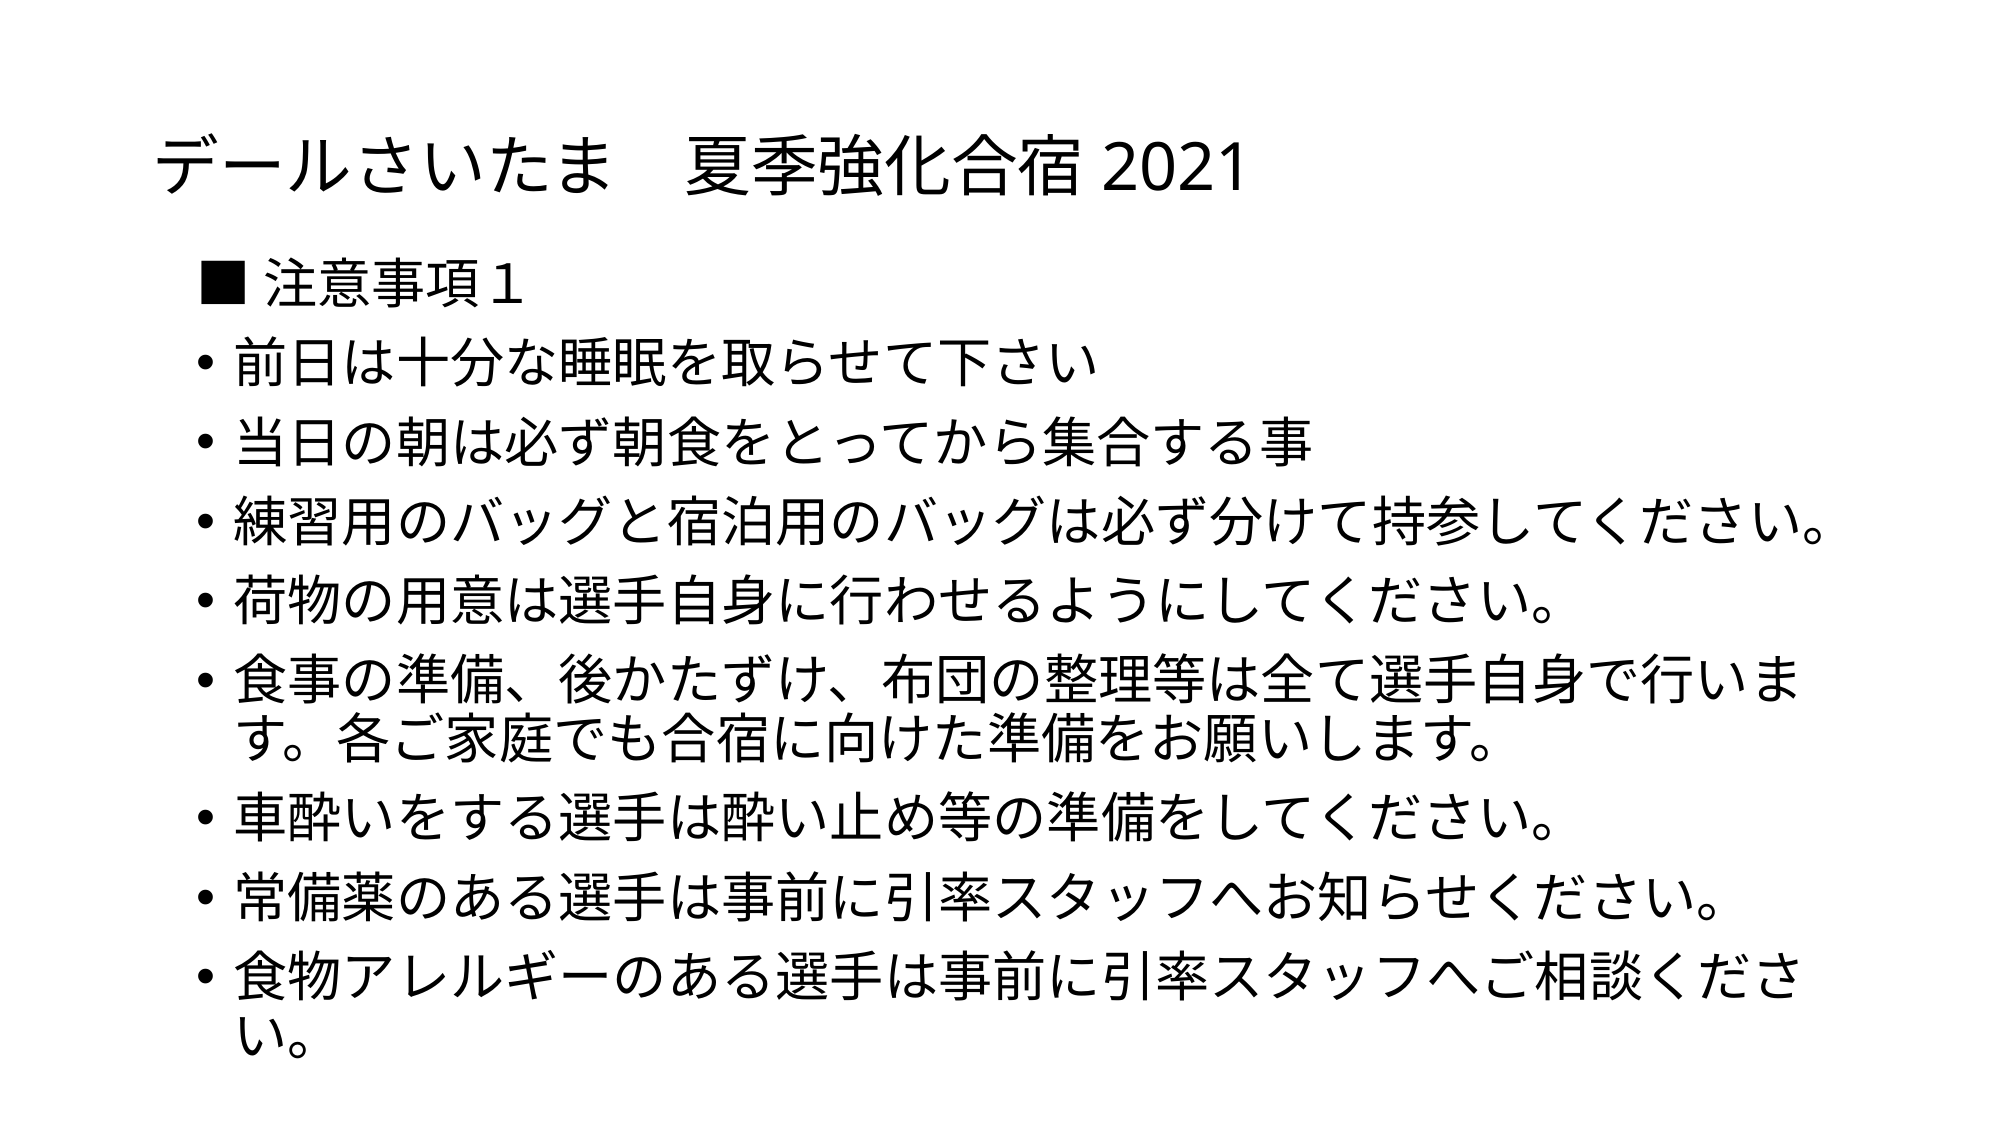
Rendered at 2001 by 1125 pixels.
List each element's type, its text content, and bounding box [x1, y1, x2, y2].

list ■注意事項１ 前日は十分な睡眠を取らせて下さい 当日の朝は必ず朝食をとってから集合する事 練習用のバッグと宿泊用のバッグは必ず分けて持参してください。 荷物の用意は選手自身に行わせるようにしてください。 食事の準備、後かたずけ、布団の整理等は全て選手自身で行います。各ご家庭でも合宿に向けた準備をお願いします。 車酔いをする選手は酔い止め等の準備をしてください。 常備薬のある選手は事前に引率スタッフへお知らせください。 食物アレルギーのある選手は事前に引率スタッフへご相談ください。 [181, 249, 1832, 989]
title デールさいたま 夏季強化合宿2021 [137, 59, 1863, 278]
